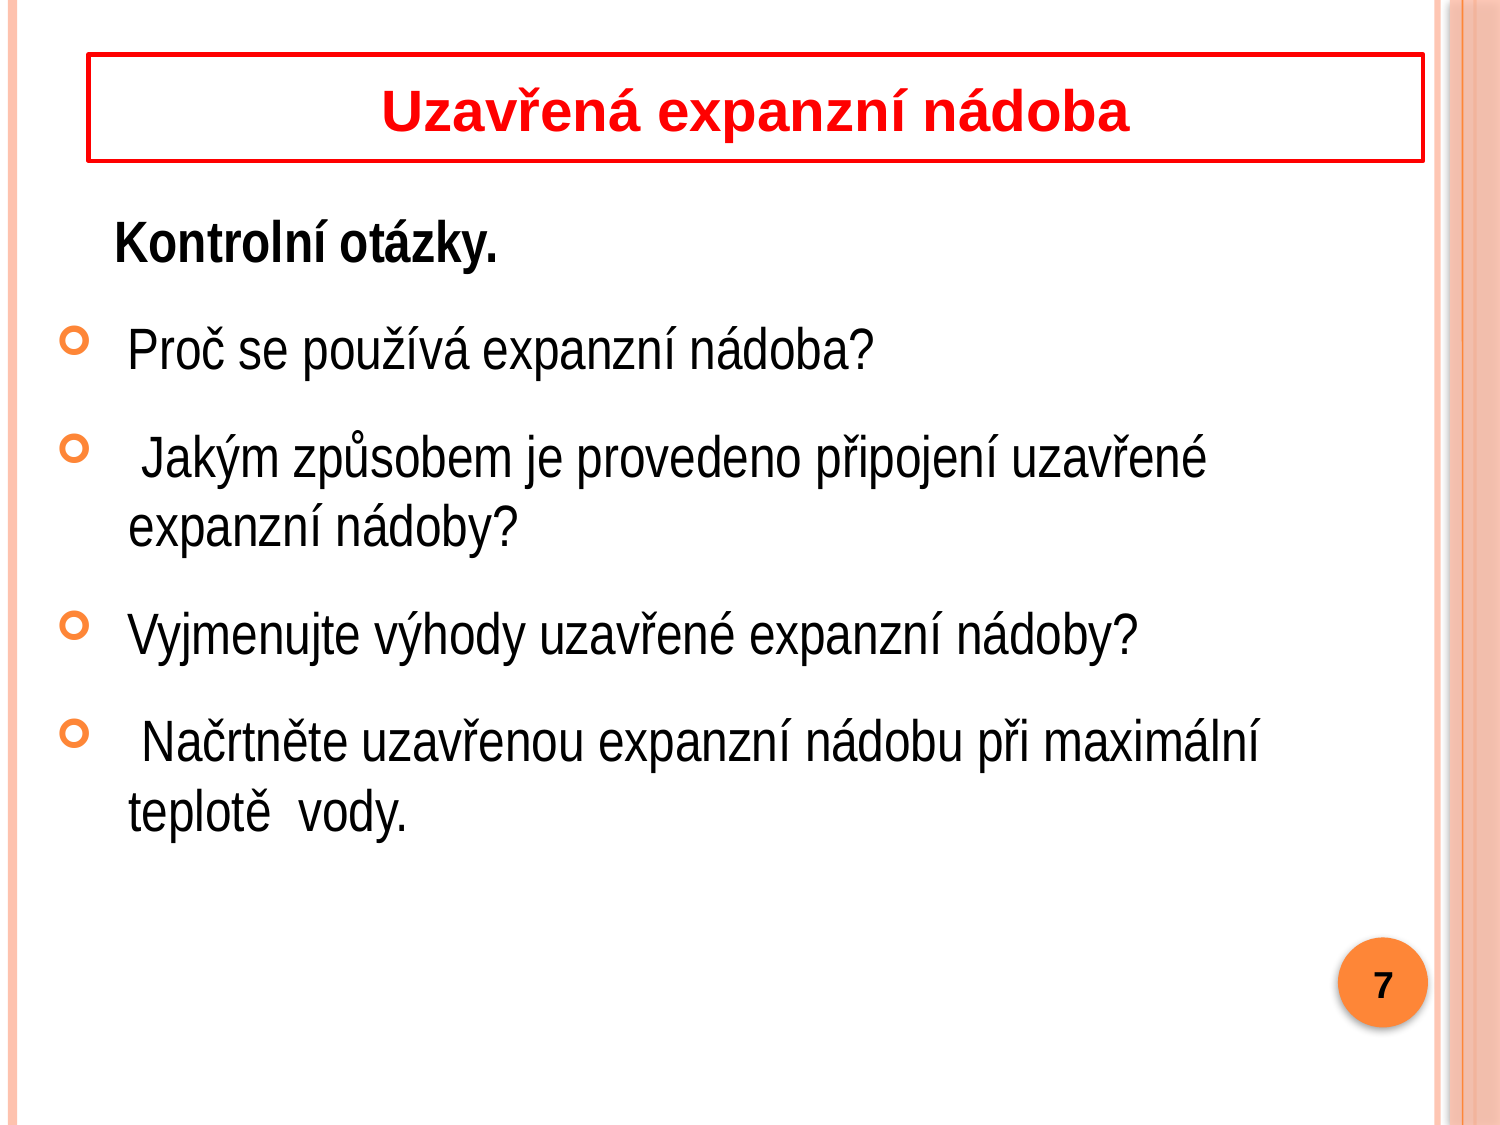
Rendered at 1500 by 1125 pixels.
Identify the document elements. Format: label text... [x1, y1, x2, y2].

slide_number 7 [1333, 940, 1434, 1027]
text_box Uzavřená expanzní nádoba [86, 52, 1425, 163]
list Kontrolní otázky. Proč se používá expanzní nádoba? Jakým způsobem je provedeno připojení uzavřené expanzní nádoby? Vyjmenujte výhody uzavřené expanzní nádoby? Načrtněte uzavřenou expanzní nádobu při maximální teplotě vody. [41, 196, 1424, 894]
